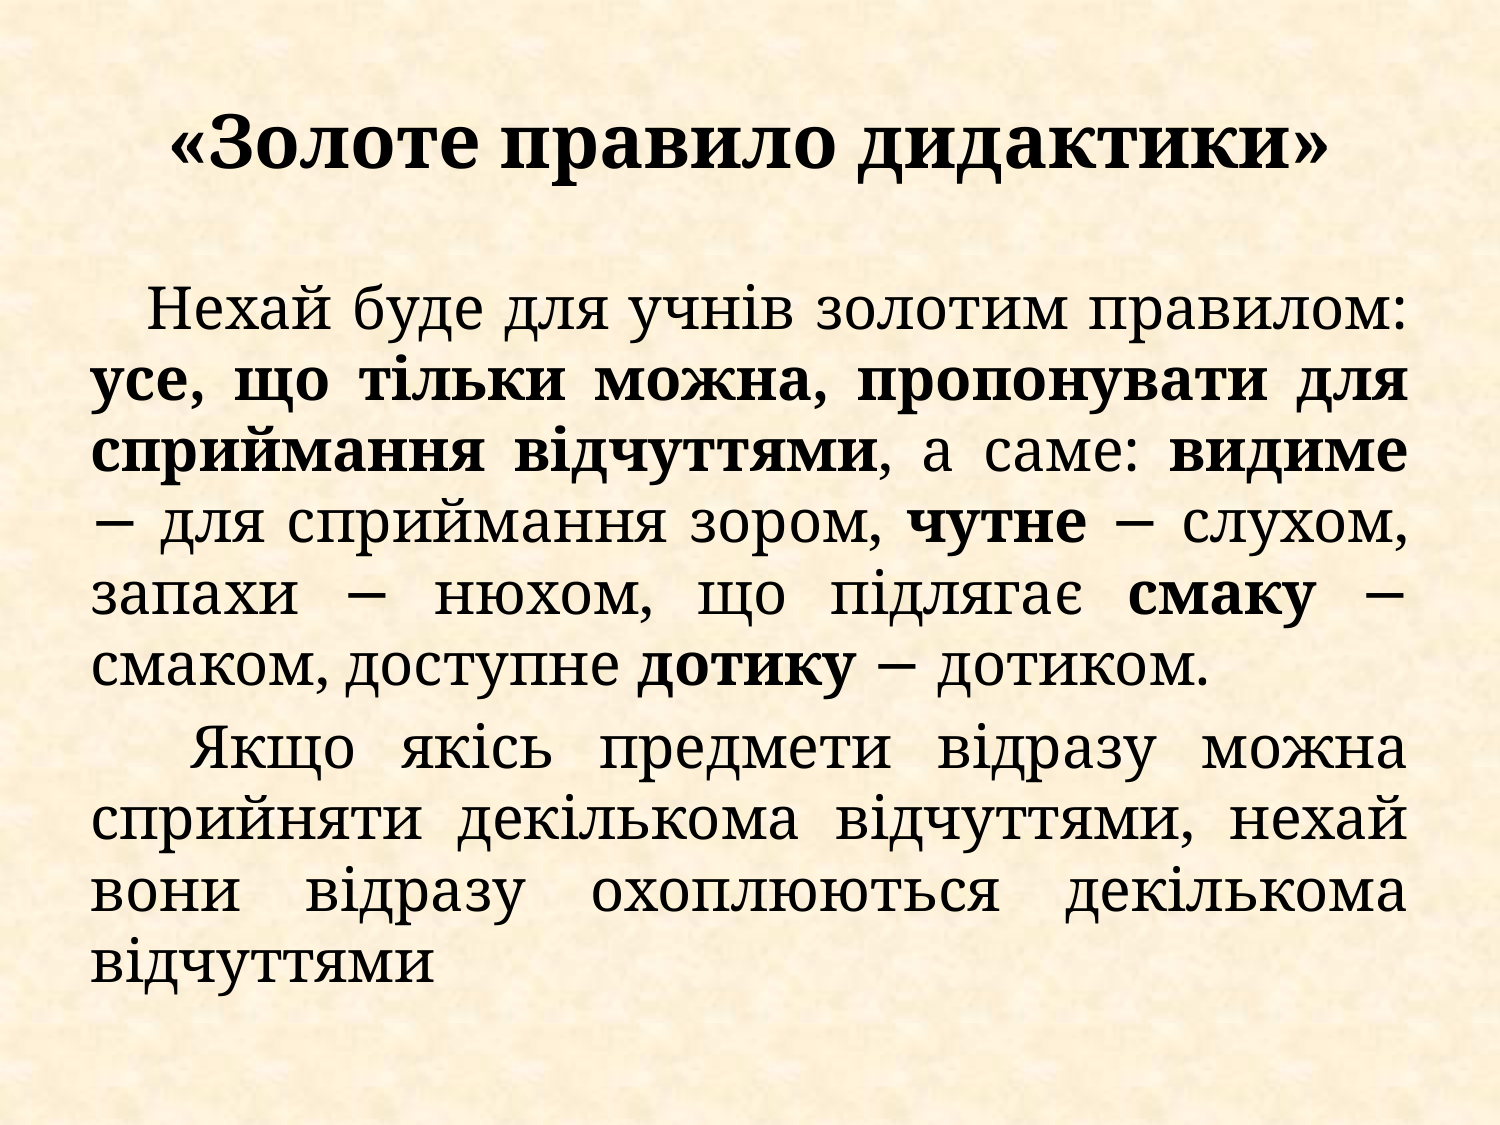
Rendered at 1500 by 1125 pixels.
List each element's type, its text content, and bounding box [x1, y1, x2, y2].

list Нехай буде для учнів золотим правилом: усе, що тільки можна, пропонувати для сприймання відчуттями, а саме: видиме − для сприймання зором, чутне − слухом, запахи − нюхом, що підлягає смаку − смаком, доступне дотику − дотиком. Якщо якісь предмети відразу можна сприйняти декількома відчуттями, нехай вони відразу охоплюються декількома відчуттями [75, 262, 1425, 1005]
picture [0, 0, 1500, 1125]
title «Золоте правило дидактики» [75, 45, 1425, 233]
